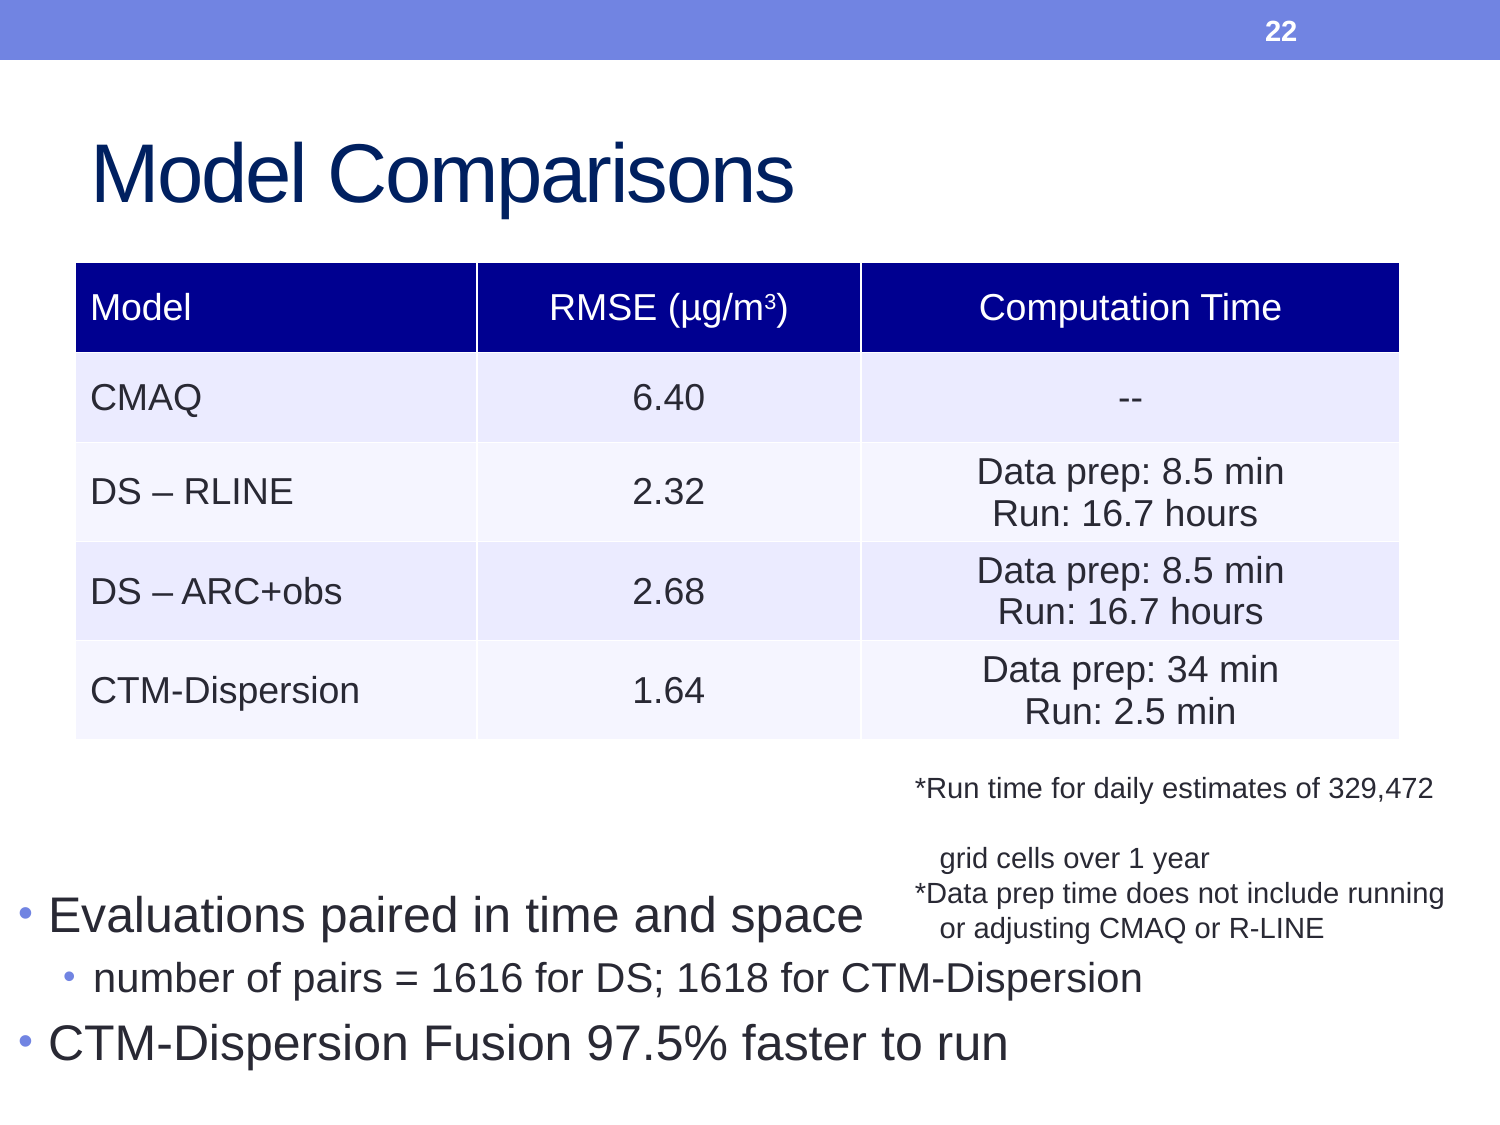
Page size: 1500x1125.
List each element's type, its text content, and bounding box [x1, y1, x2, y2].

table_cell Data prep: 34 min Run: 2.5 min [862, 641, 1399, 739]
table_header Computation Time [862, 263, 1399, 352]
table_cell -- [862, 353, 1399, 442]
table_cell CTM-Dispersion [76, 641, 476, 739]
table_header RMSE (µg/m3) [478, 263, 860, 352]
title Model Comparisons [75, 87, 1425, 250]
slide_number 22 [1250, 3, 1425, 57]
table_cell Data prep: 8.5 min Run: 16.7 hours [862, 443, 1399, 541]
table_cell 1.64 [478, 641, 860, 739]
table_cell DS – RLINE [76, 443, 476, 541]
table_cell 2.32 [478, 443, 860, 541]
table_cell Data prep: 8.5 min Run: 16.7 hours [862, 542, 1399, 640]
table_cell DS – ARC+obs [76, 542, 476, 640]
table_header Model [76, 263, 476, 352]
table_cell 6.40 [478, 353, 860, 442]
list Evaluations paired in time and space number of pairs = 1616 for DS; 1618 for CTM-Dispersion CTM-Dispersion Fusion 97.5% faster to run [3, 875, 1466, 1125]
table_cell 2.68 [478, 542, 860, 640]
text_box *Run time for daily estimates of 329,472 grid cells over 1 year *Data prep time does not include running or adjusting CMAQ or R-LINE [900, 762, 1464, 952]
table_cell CMAQ [76, 353, 476, 442]
